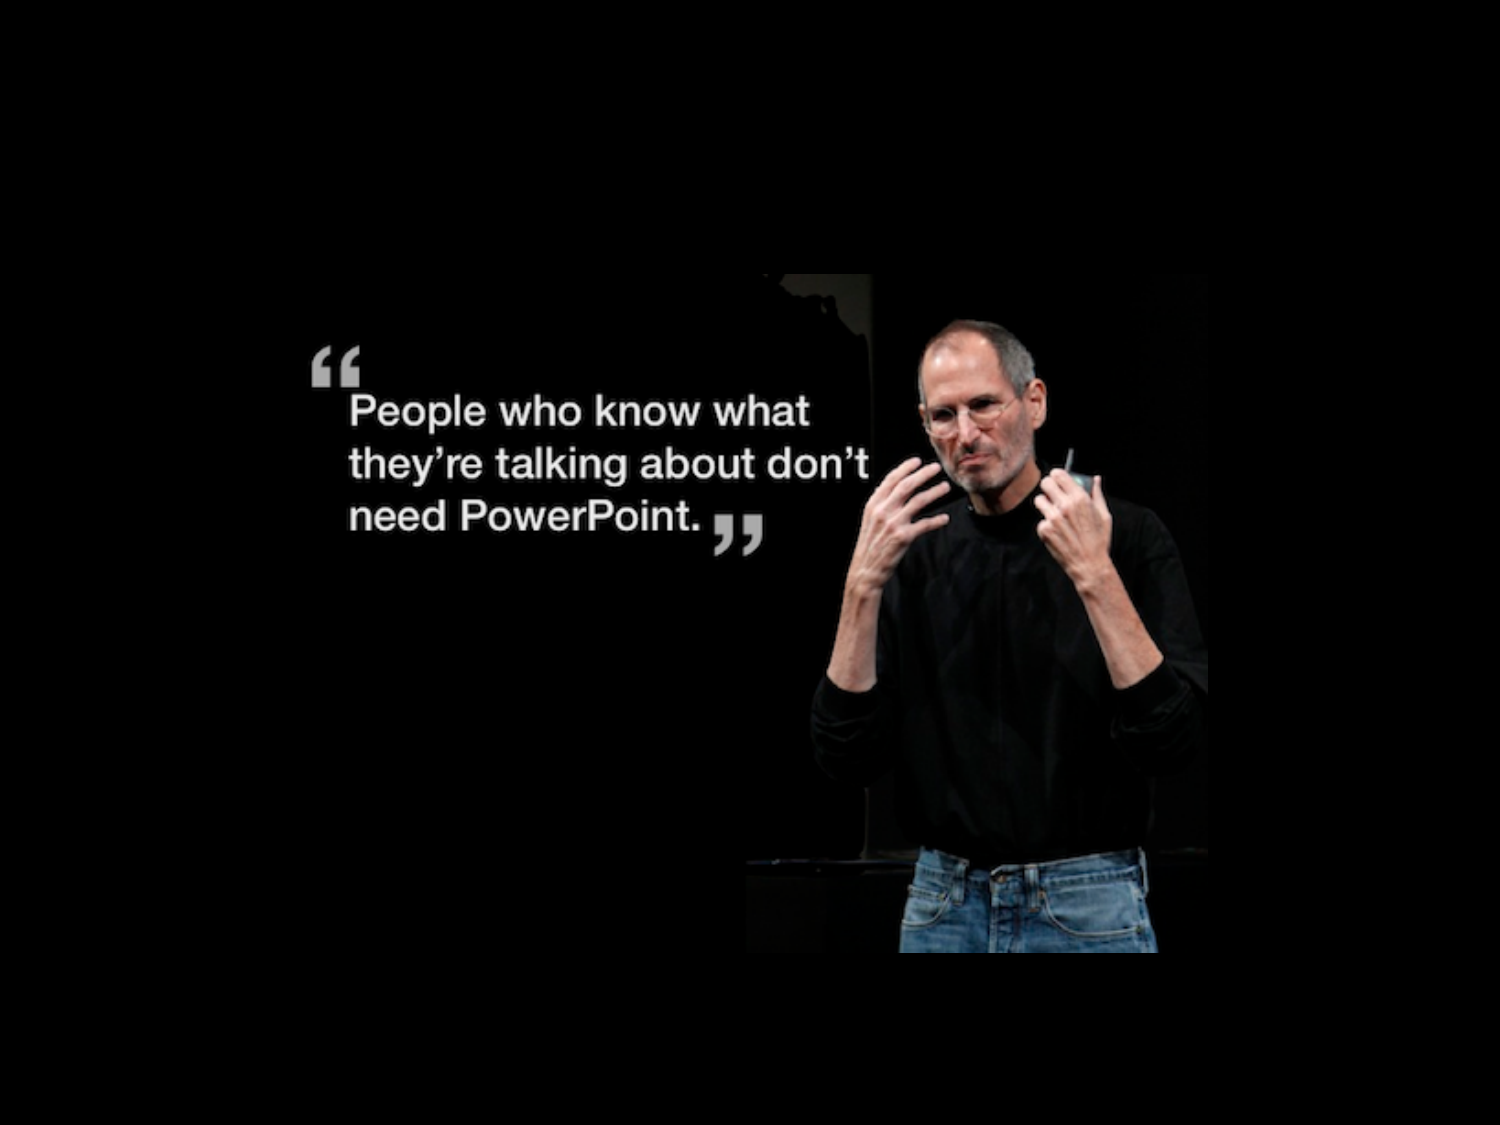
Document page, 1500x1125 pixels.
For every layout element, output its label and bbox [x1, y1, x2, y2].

picture [291, 274, 1209, 953]
